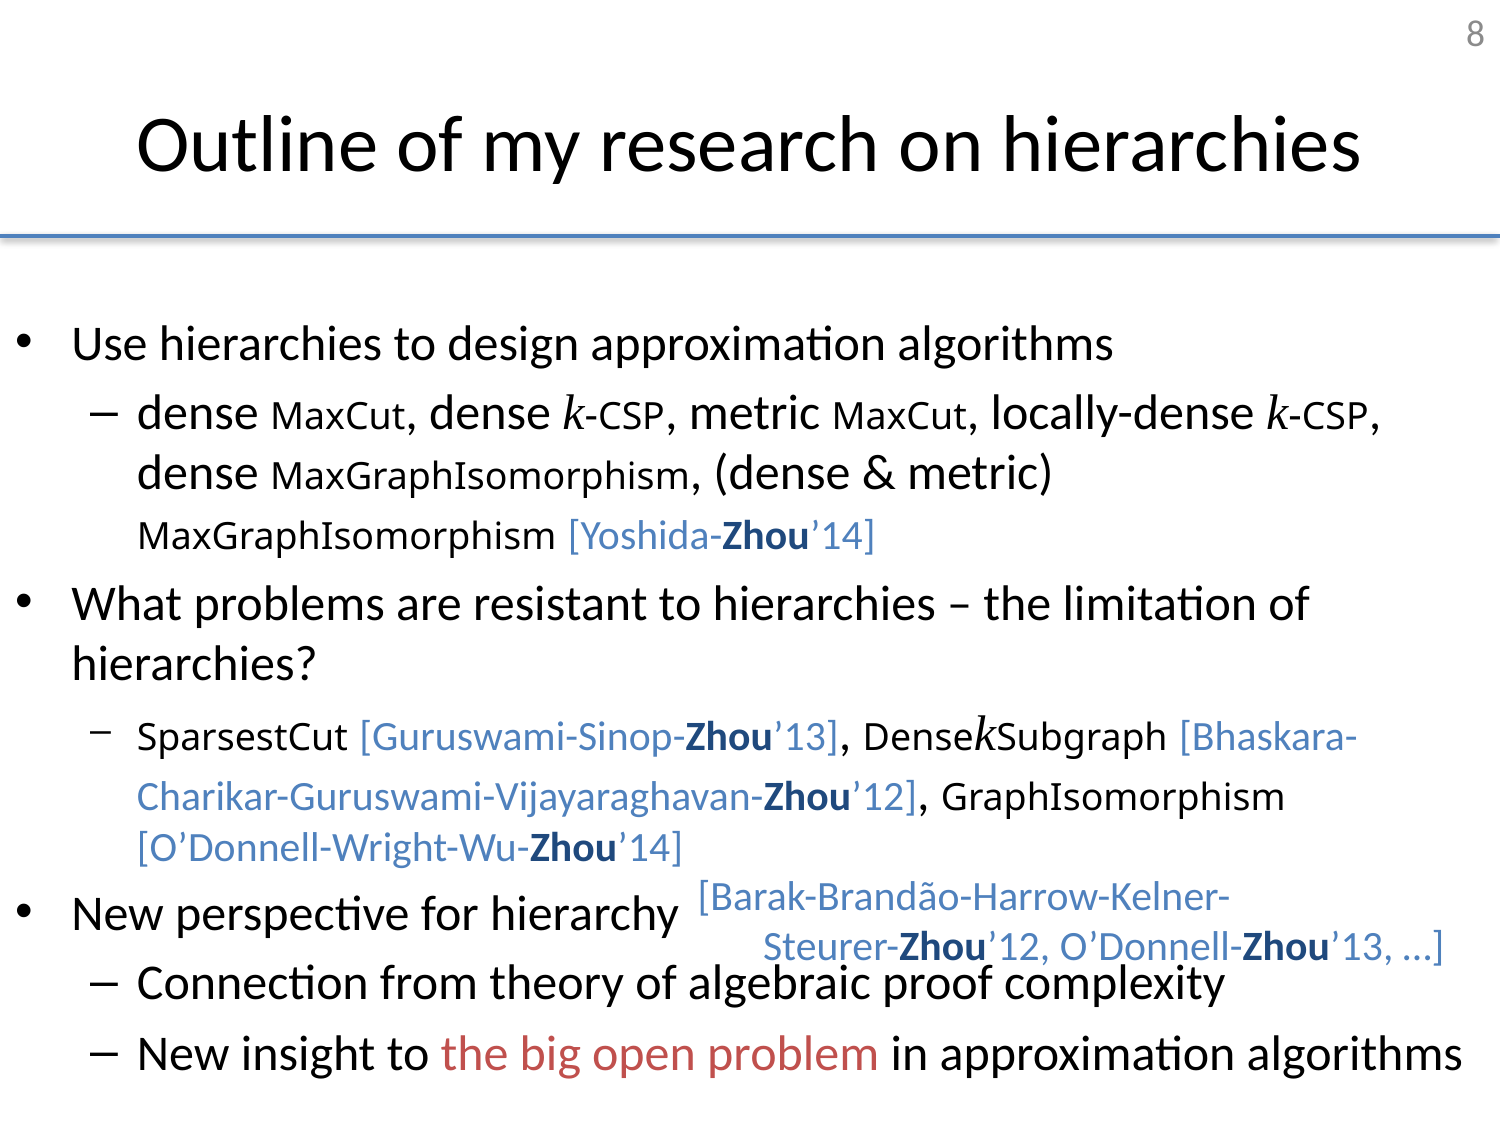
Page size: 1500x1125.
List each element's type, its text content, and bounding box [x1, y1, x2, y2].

text_box [Barak-Brandão-Harrow-Kelner- Steurer-Zhou’12, O’Donnell-Zhou’13, …] [673, 861, 1500, 977]
slide_number 8 [1149, 1, 1500, 61]
title Outline of my research on hierarchies [75, 45, 1425, 232]
list Introduction for convex relaxation hierarchies Use hierarchies to design approximation algorithms dense MaxCut, dense k-CSP, metric MaxCut, locally-dense k-CSP, dense MaxGraphIsomorphism, (dense & metric) MaxGraphIsomorphism [Yoshida-Zhou’14] What problems are resistant to hierarchies – the limitation of hierarchies? SparsestCut [Guruswami-Sinop-Zhou’13], DensekSubgraph [Bhaskara-Charikar-Guruswami-Vijayaraghavan-Zhou’12], GraphIsomorphism [O’Donnell-Wright-Wu-Zhou’14] New perspective for hierarchy Connection from theory of algebraic proof complexity New insight to the big open problem in approximation algorithms [0, 232, 1500, 1125]
